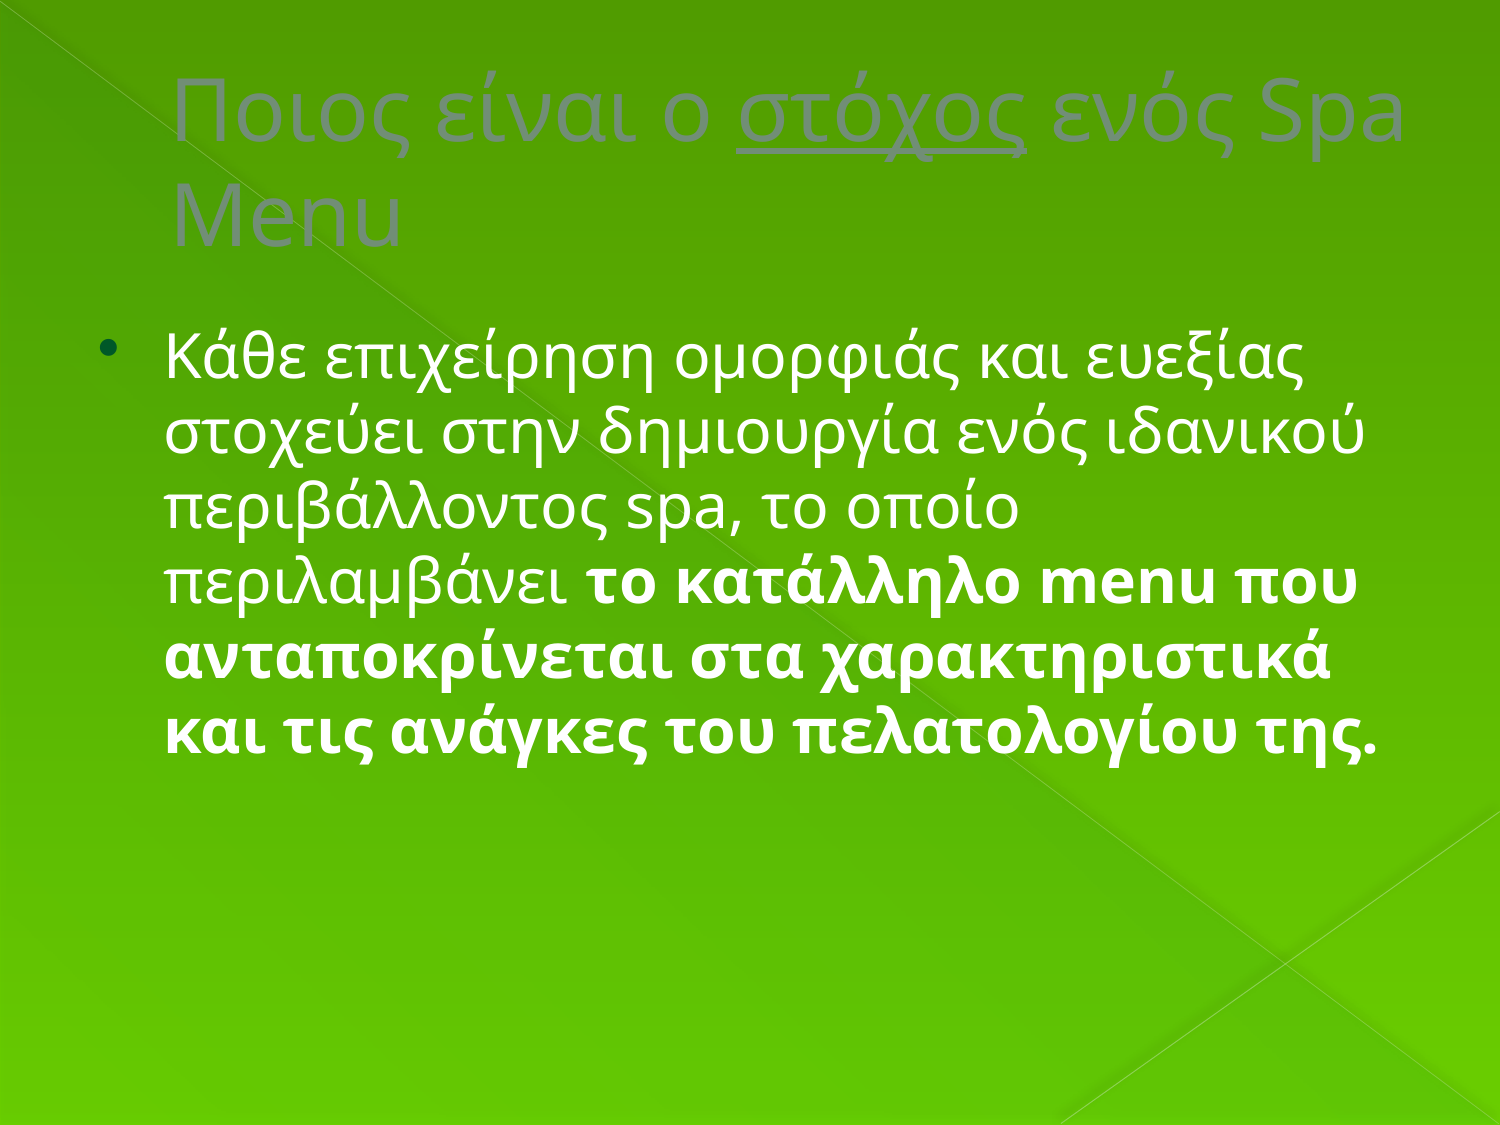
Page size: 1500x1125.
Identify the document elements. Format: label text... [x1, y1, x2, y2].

list Κάθε επιχείρηση ομορφιάς και ευεξίας στοχεύει στην δημιουργία ενός ιδανικού περιβάλλοντος spa, το οποίο περιλαμβάνει το κατάλληλο menu που ανταποκρίνεται στα χαρακτηριστικά και τις ανάγκες του πελατολογίου της. [75, 308, 1425, 1059]
title Ποιος είναι ο στόχος ενός Spa Menu [75, 43, 1425, 274]
